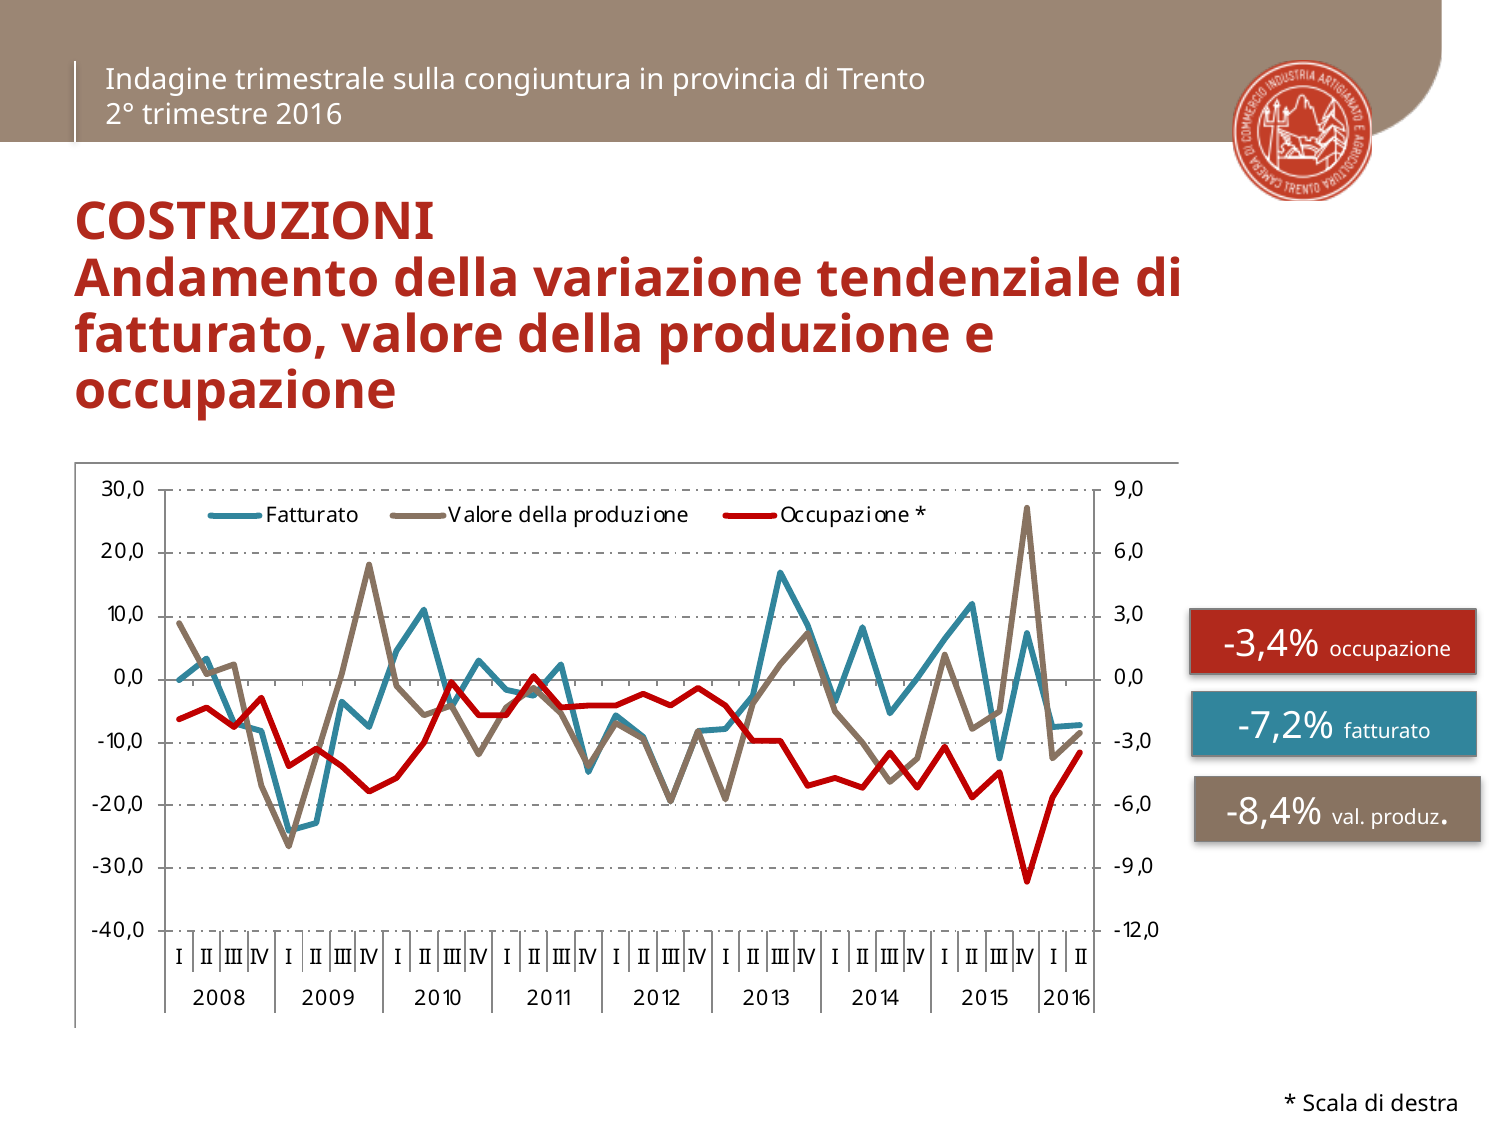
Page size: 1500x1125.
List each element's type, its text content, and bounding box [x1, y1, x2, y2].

text_box COSTRUZIONI Andamento della variazione tendenziale di fatturato, valore della produzione e occupazione [74, 230, 1311, 385]
text_box Indagine trimestrale sulla congiuntura in provincia di Trento 2° trimestre 2016 [105, 60, 963, 131]
picture [74, 461, 1179, 1028]
text_box -8,4% val. produz. [1194, 776, 1481, 842]
text_box -3,4% occupazione [1189, 608, 1477, 675]
text_box * Scala di destra [1243, 1080, 1500, 1123]
text_box -7,2% fatturato [1191, 691, 1477, 757]
